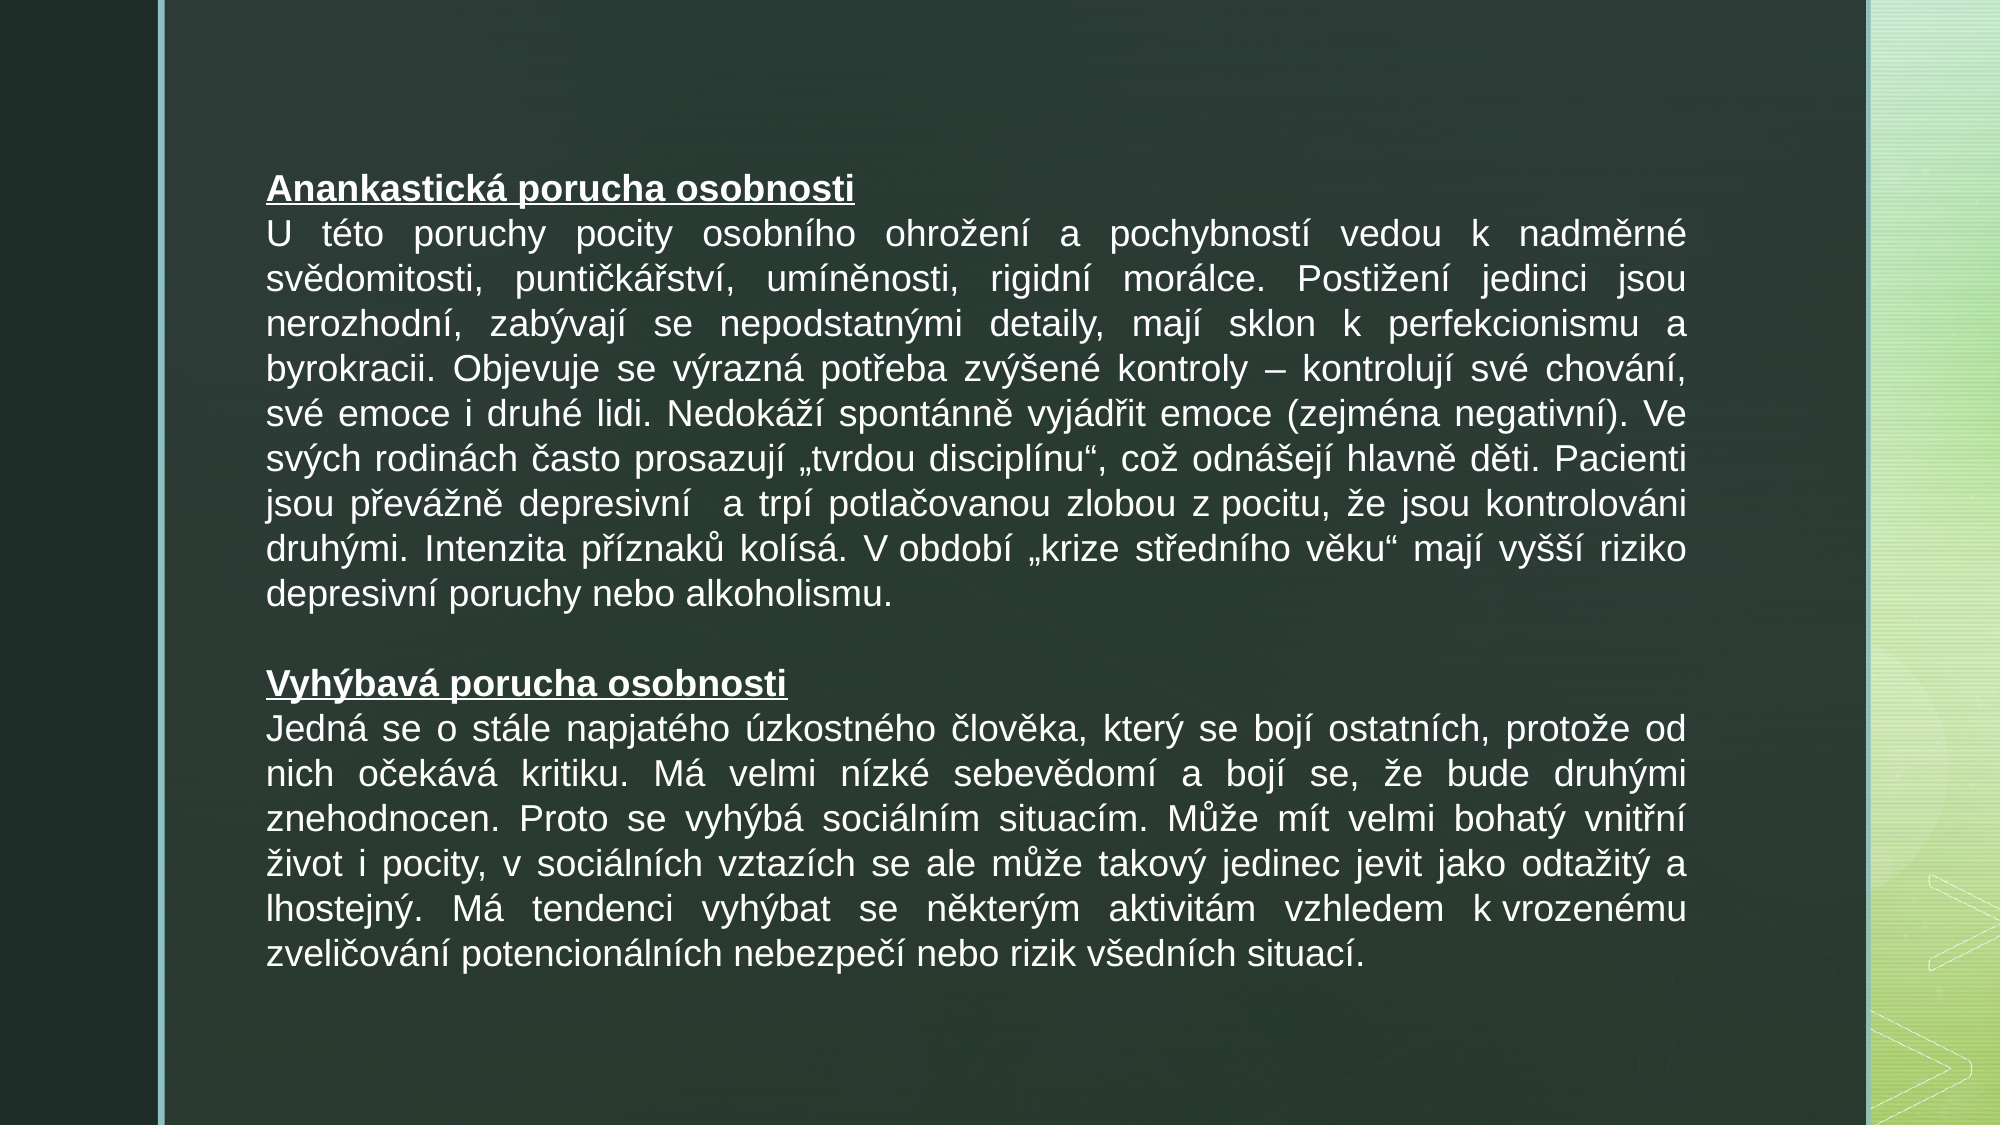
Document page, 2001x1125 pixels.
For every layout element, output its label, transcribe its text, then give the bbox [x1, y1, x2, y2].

picture [1871, 0, 2001, 1125]
text_box Anankastická porucha osobnosti U této poruchy pocity osobního ohrožení a pochybností vedou k nadměrné svědomitosti, puntičkářství, umíněnosti, rigidní morálce. Postižení jedinci jsou nerozhodní, zabývají se nepodstatnými detaily, mají sklon k perfekcionismu a byrokracii. Objevuje se výrazná potřeba zvýšené kontroly – kontrolují své chování, své emoce i druhé lidi. Nedokáží spontánně vyjádřit emoce (zejména negativní). Ve svých rodinách často prosazují „tvrdou disciplínu“, což odnášejí hlavně děti. Pacienti jsou převážně depresivní a trpí potlačovanou zlobou z pocitu, že jsou kontrolováni druhými. Intenzita příznaků kolísá. V období „krize středního věku“ mají vyšší riziko depresivní poruchy nebo alkoholismu. Vyhýbavá porucha osobnosti Jedná se o stále napjatého úzkostného člověka, který se bojí ostatních, protože od nich očekává kritiku. Má velmi nízké sebevědomí a bojí se, že bude druhými znehodnocen. Proto se vyhýbá sociálním situacím. Může mít velmi bohatý vnitřní život i pocity, v sociálních vztazích se ale může takový jedinec jevit jako odtažitý a lhostejný. Má tendenci vyhýbat se některým aktivitám vzhledem k vrozenému zveličování potencionálních nebezpečí nebo rizik všedních situací. [251, 156, 1703, 982]
